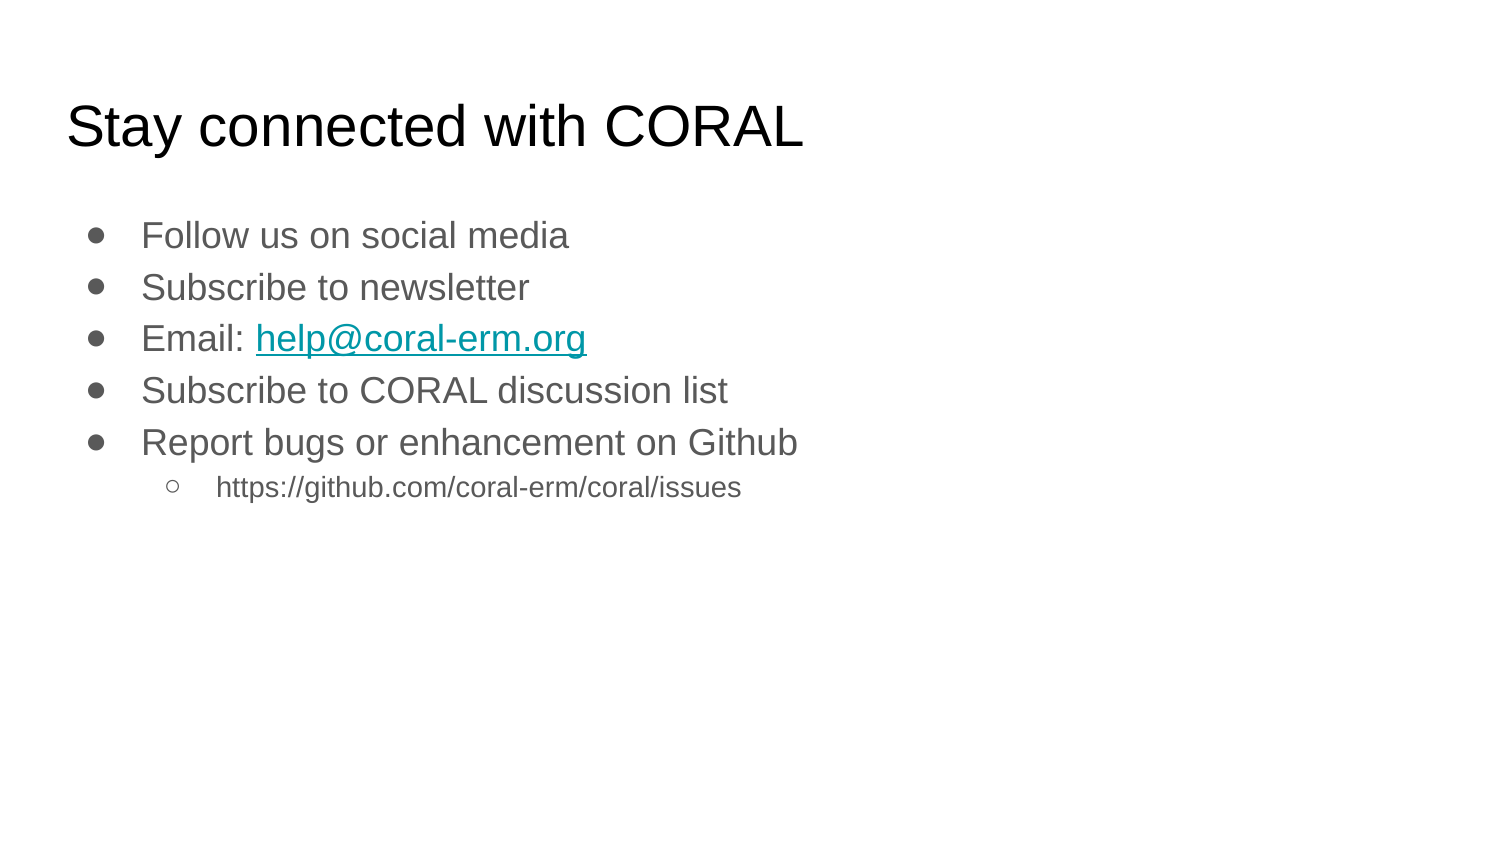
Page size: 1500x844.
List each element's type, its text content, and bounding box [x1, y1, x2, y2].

list Follow us on social media Subscribe to newsletter Email: help@coral-erm.org Subscribe to CORAL discussion list Report bugs or enhancement on Github https://github.com/coral-erm/coral/issues [51, 189, 1449, 750]
title Stay connected with CORAL [51, 72, 1449, 167]
